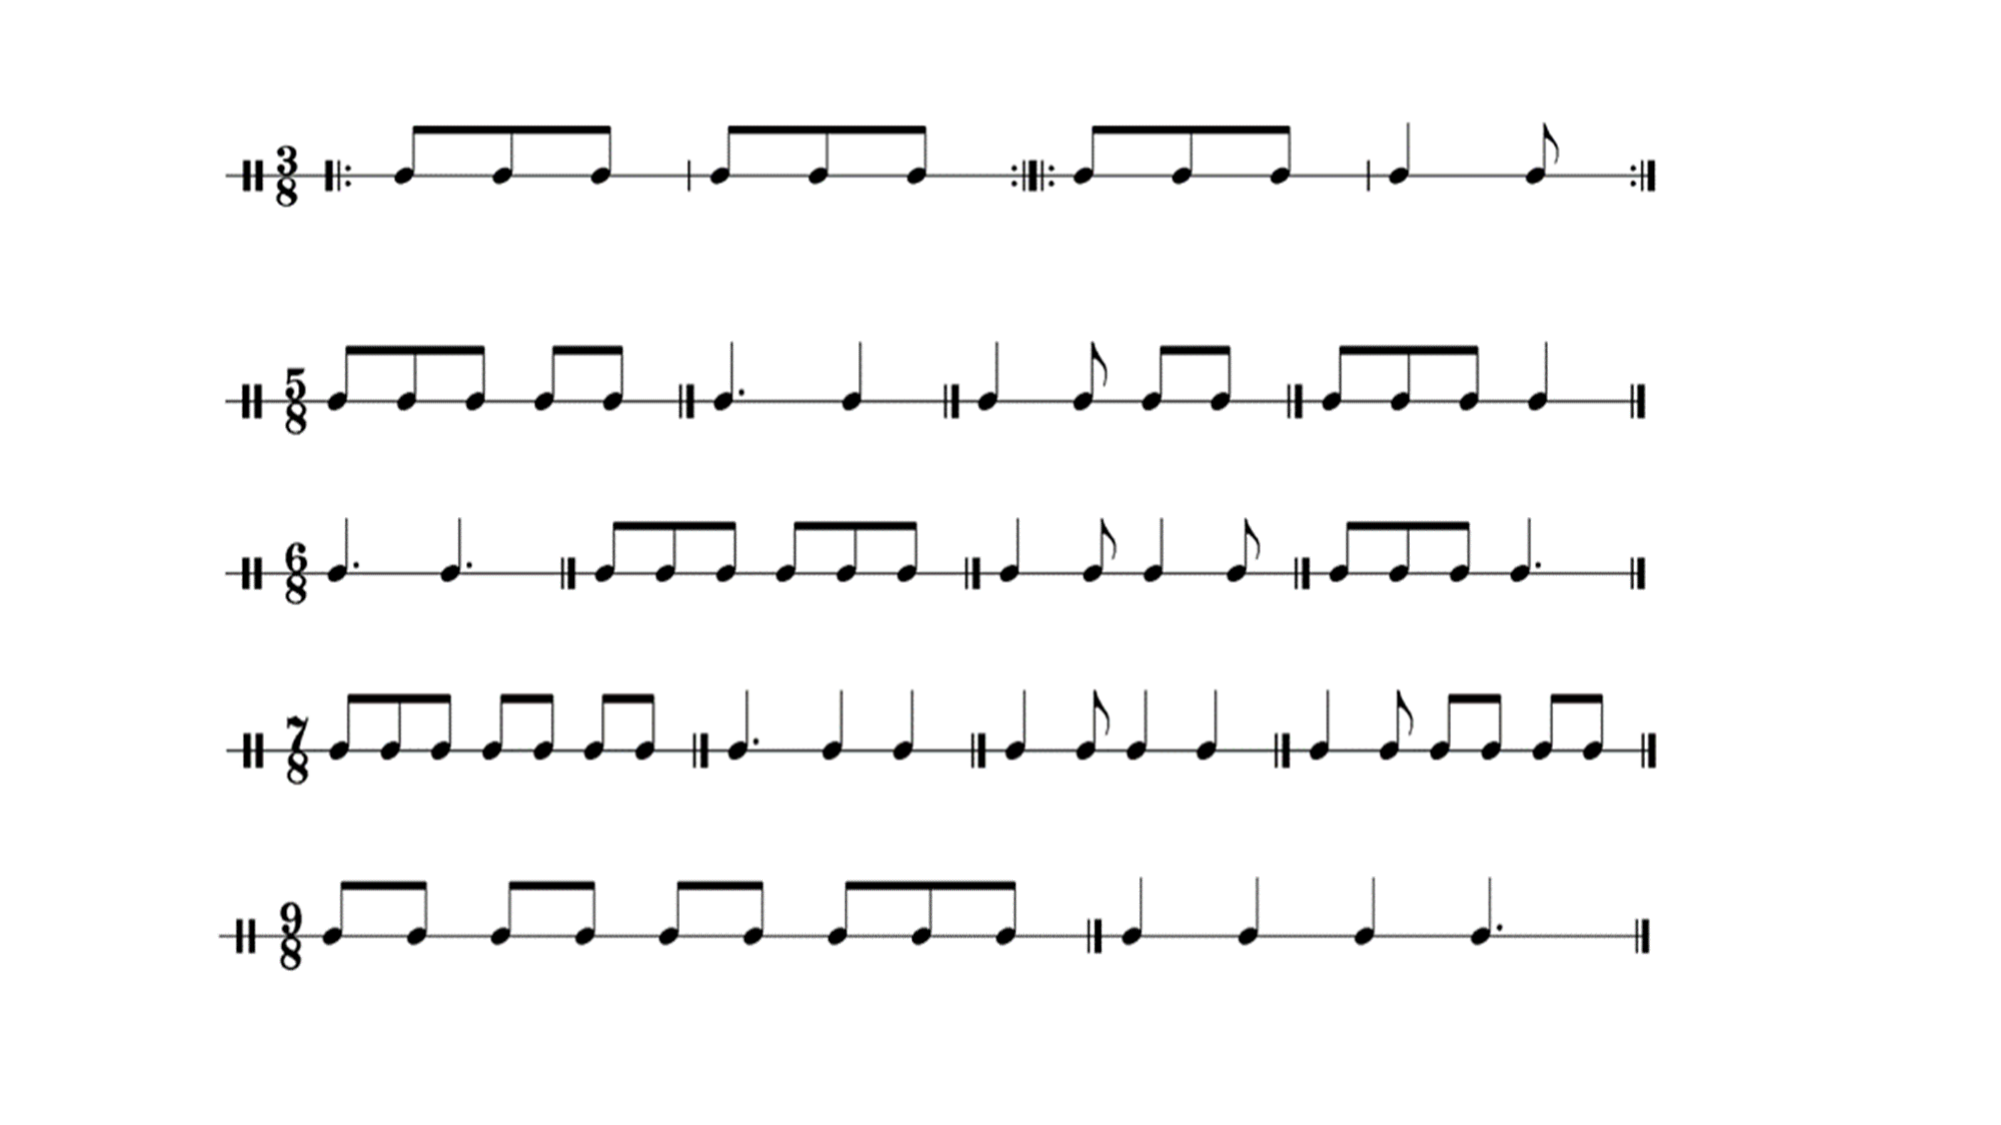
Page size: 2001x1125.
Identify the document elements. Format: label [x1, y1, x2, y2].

picture [214, 113, 1663, 216]
picture [214, 331, 1652, 445]
picture [215, 679, 1663, 795]
picture [214, 508, 1652, 614]
picture [208, 868, 1658, 980]
